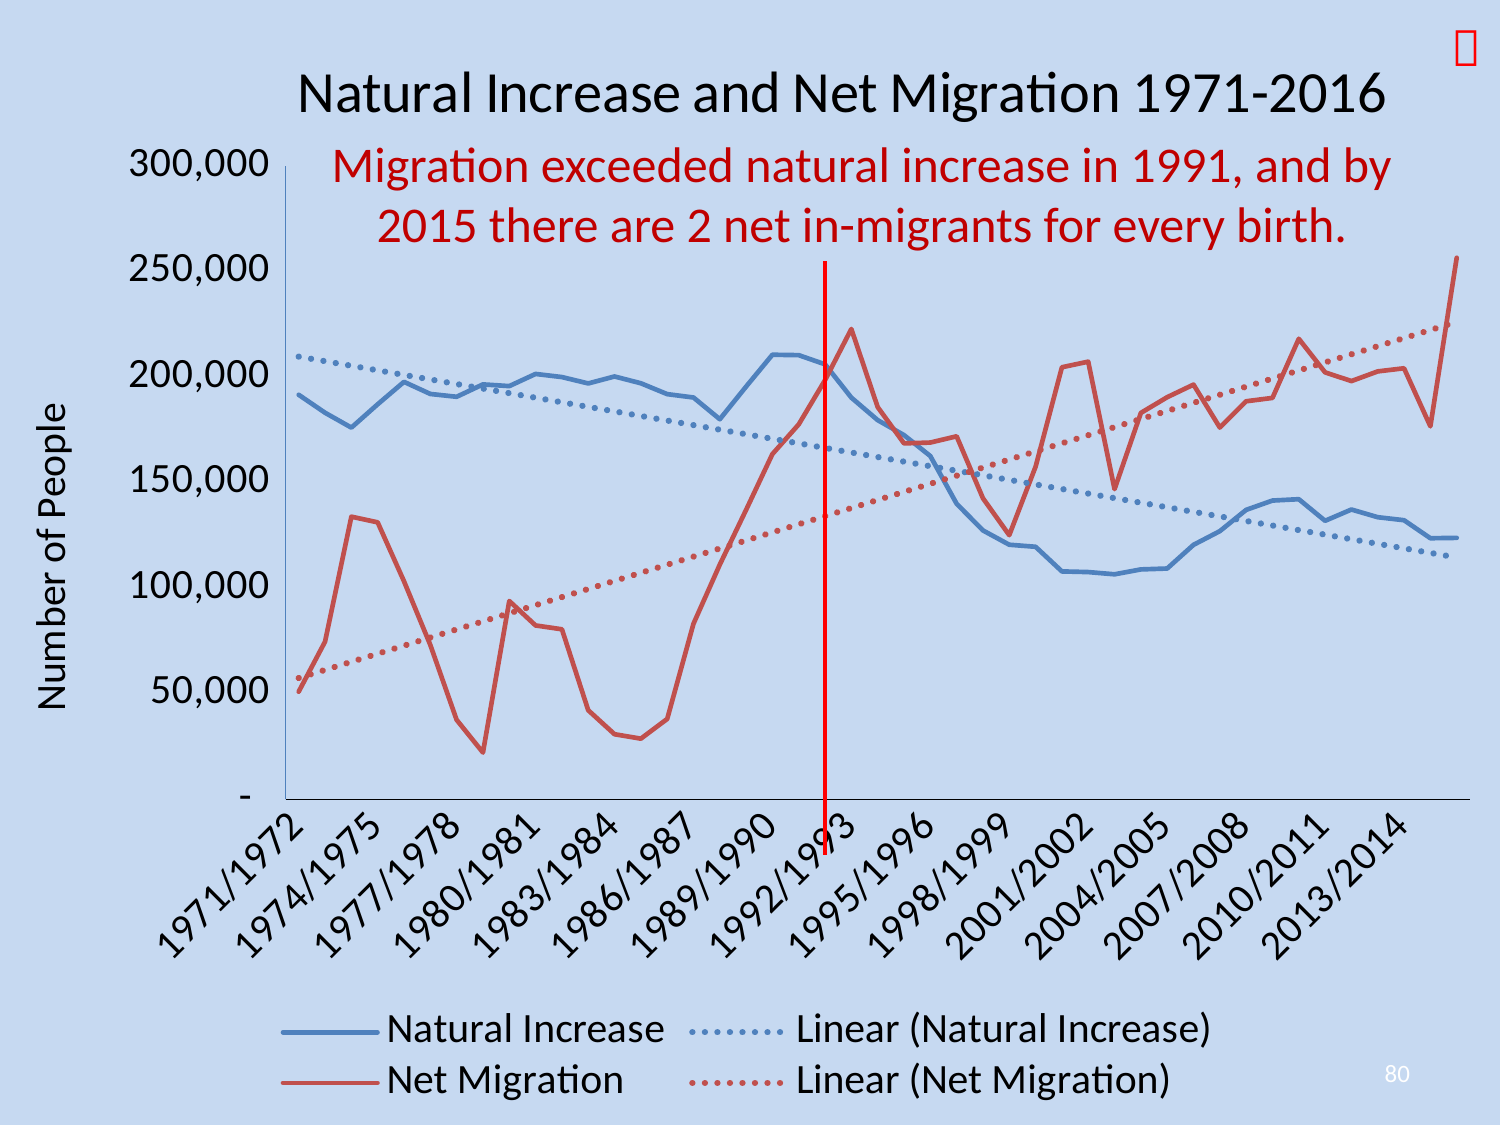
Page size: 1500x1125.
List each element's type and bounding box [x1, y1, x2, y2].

chart [0, 0, 1500, 1113]
